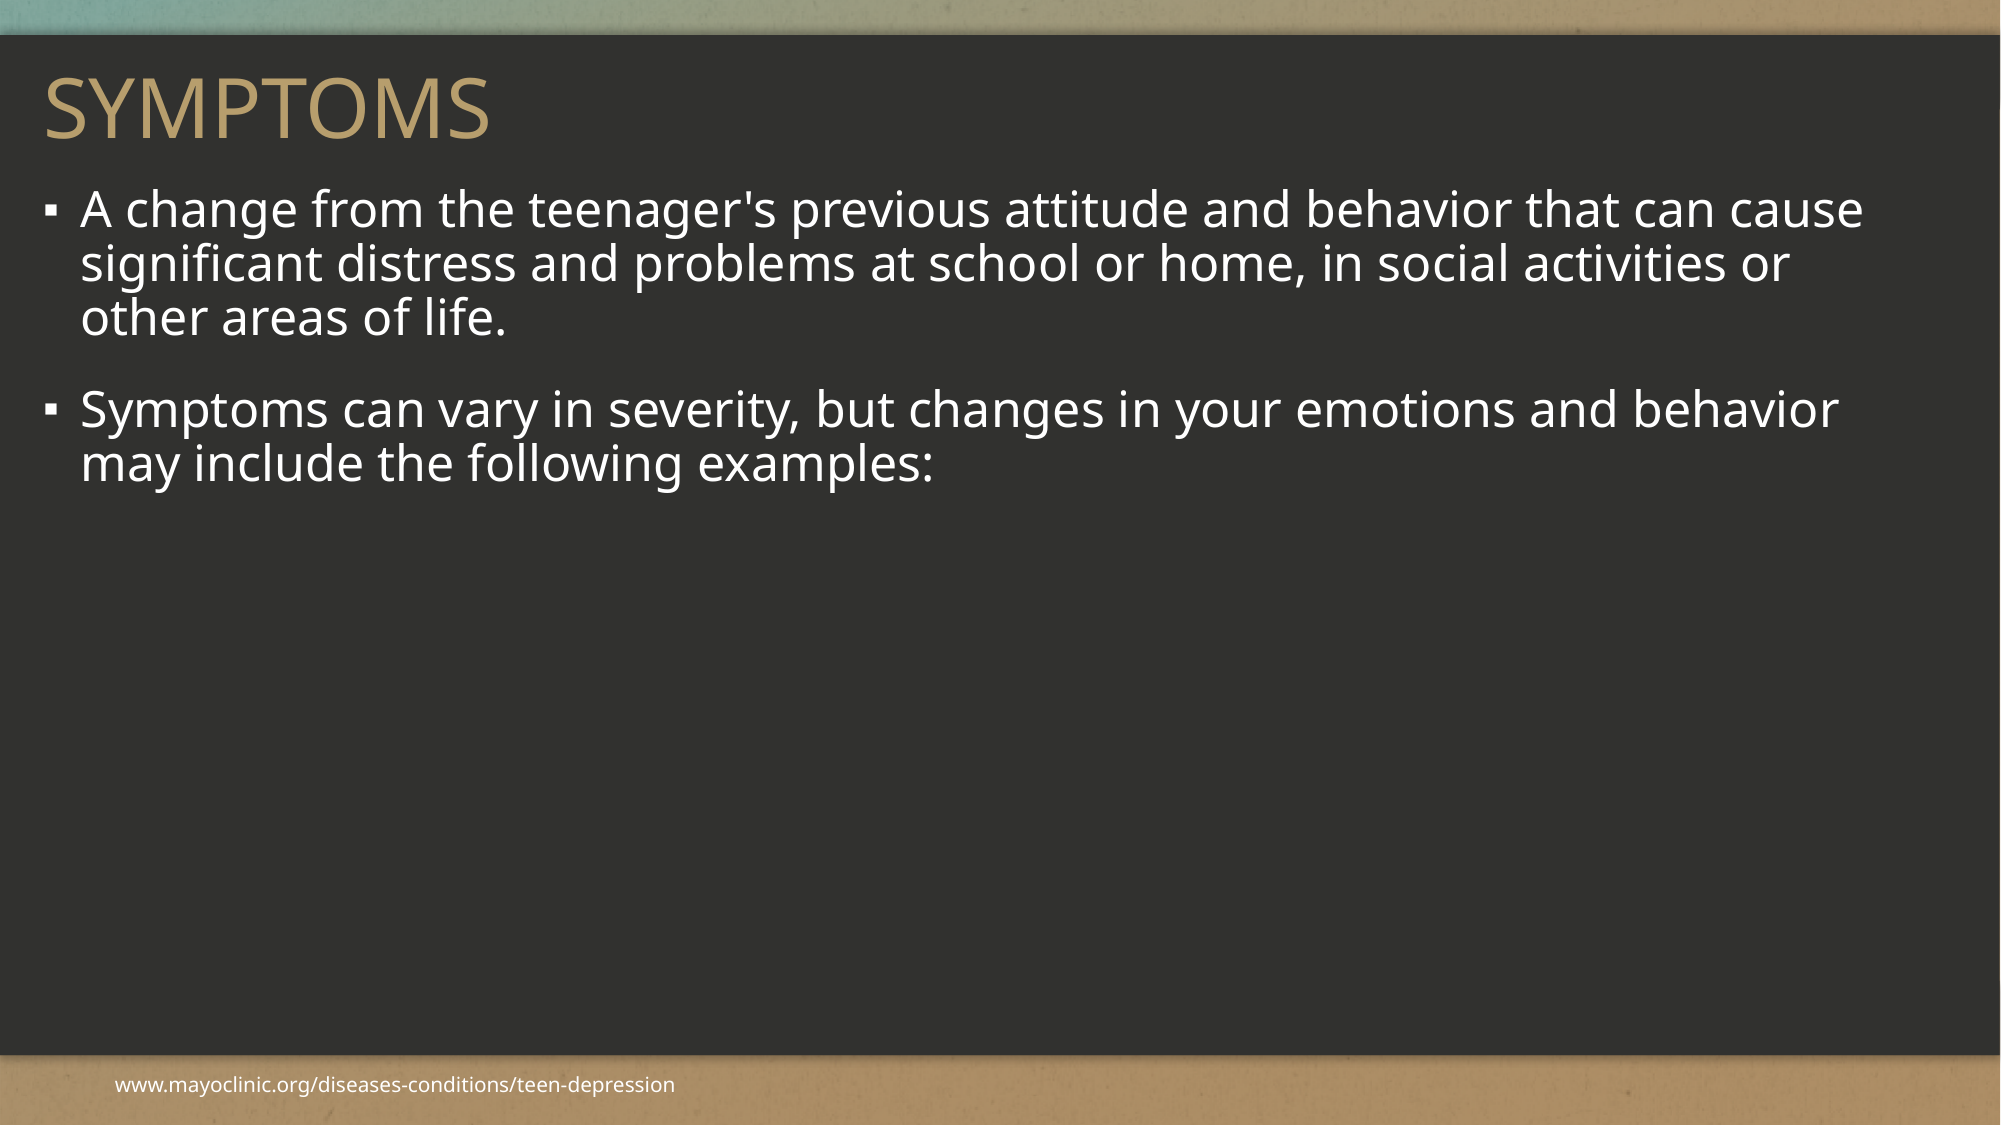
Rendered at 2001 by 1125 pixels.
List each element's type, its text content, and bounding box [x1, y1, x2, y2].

list A change from the teenager's previous attitude and behavior that can cause significant distress and problems at school or home, in social activities or other areas of life. Symptoms can vary in severity, but changes in your emotions and behavior may include the following examples: [28, 177, 1943, 1013]
picture [0, 0, 2001, 1125]
title SYMPTOMS [28, 41, 1604, 165]
footer www.mayoclinic.org/diseases-conditions/teen-depression [99, 1063, 777, 1109]
